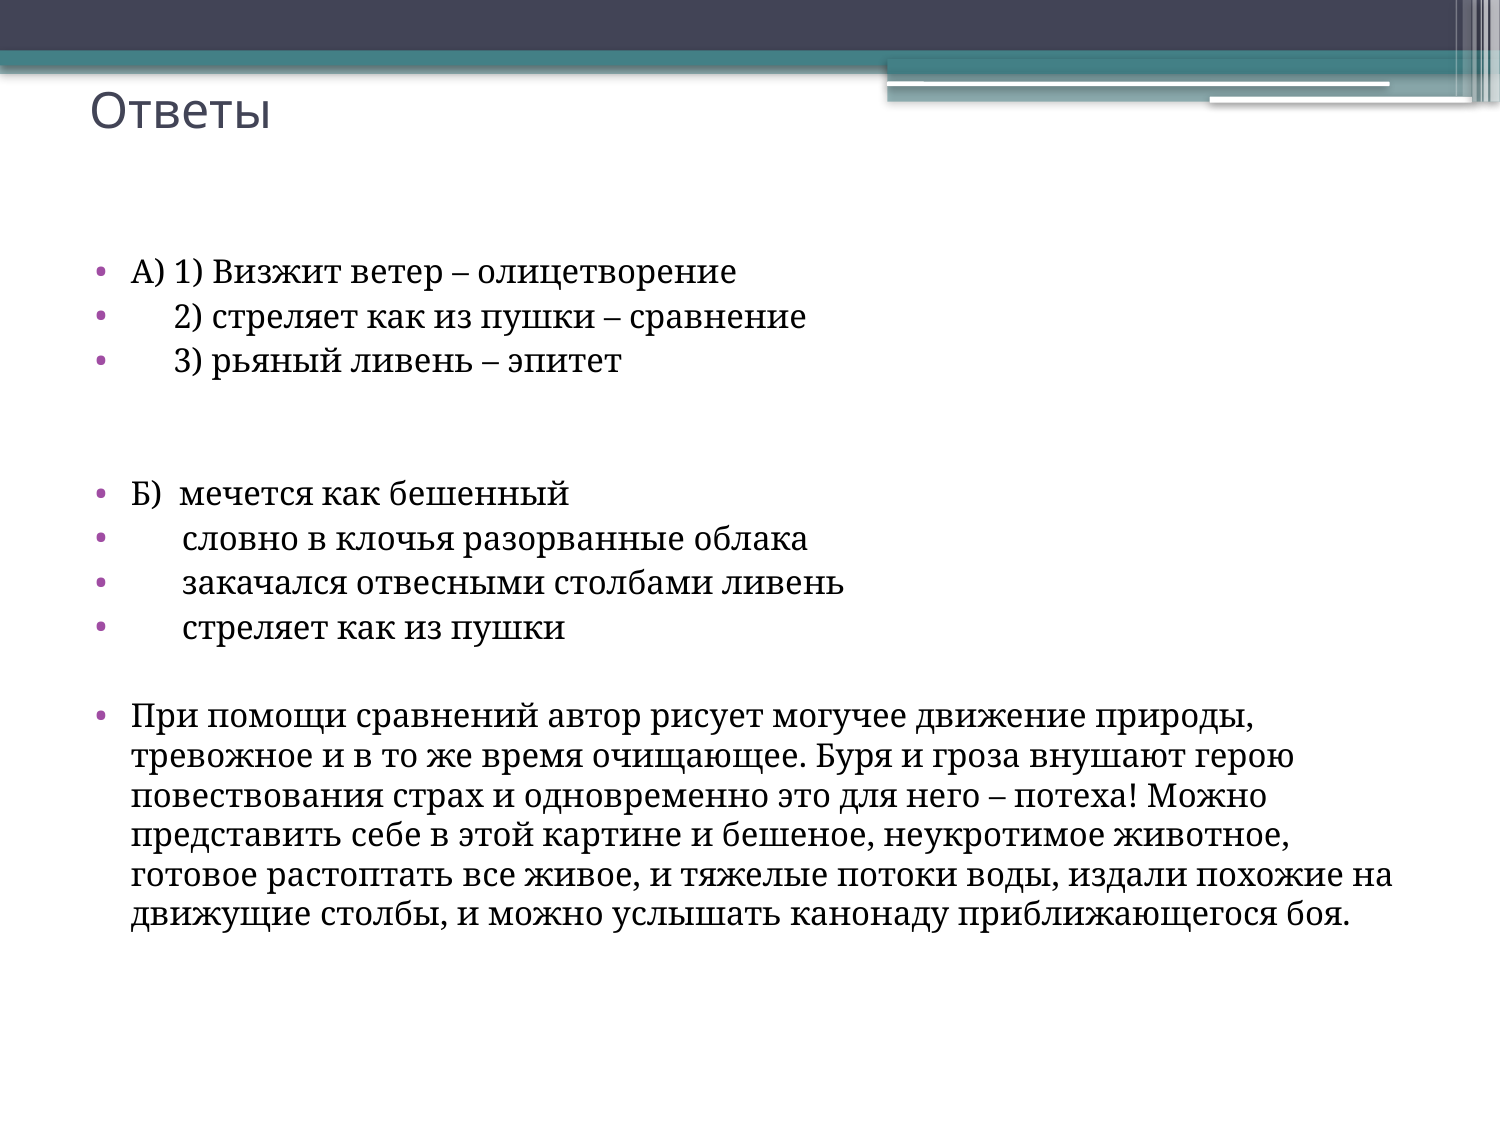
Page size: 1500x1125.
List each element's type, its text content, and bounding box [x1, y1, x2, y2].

list А) 1) Визжит ветер – олицетворение 2) стреляет как из пушки – сравнение 3) рьяный ливень – эпитет Б) мечется как бешенный словно в клочья разорванные облака закачался отвесными столбами ливень стреляет как из пушки При помощи сравнений автор рисует могучее движение природы, тревожное и в то же время очищающее. Буря и гроза внушают герою повествования страх и одновременно это для него – потеха! Можно представить себе в этой картине и бешеное, неукротимое животное, готовое растоптать все живое, и тяжелые потоки воды, издали похожие на движущие столбы, и можно услышать канонаду приближающегося боя. [64, 243, 1415, 986]
title Ответы [75, 45, 1425, 173]
